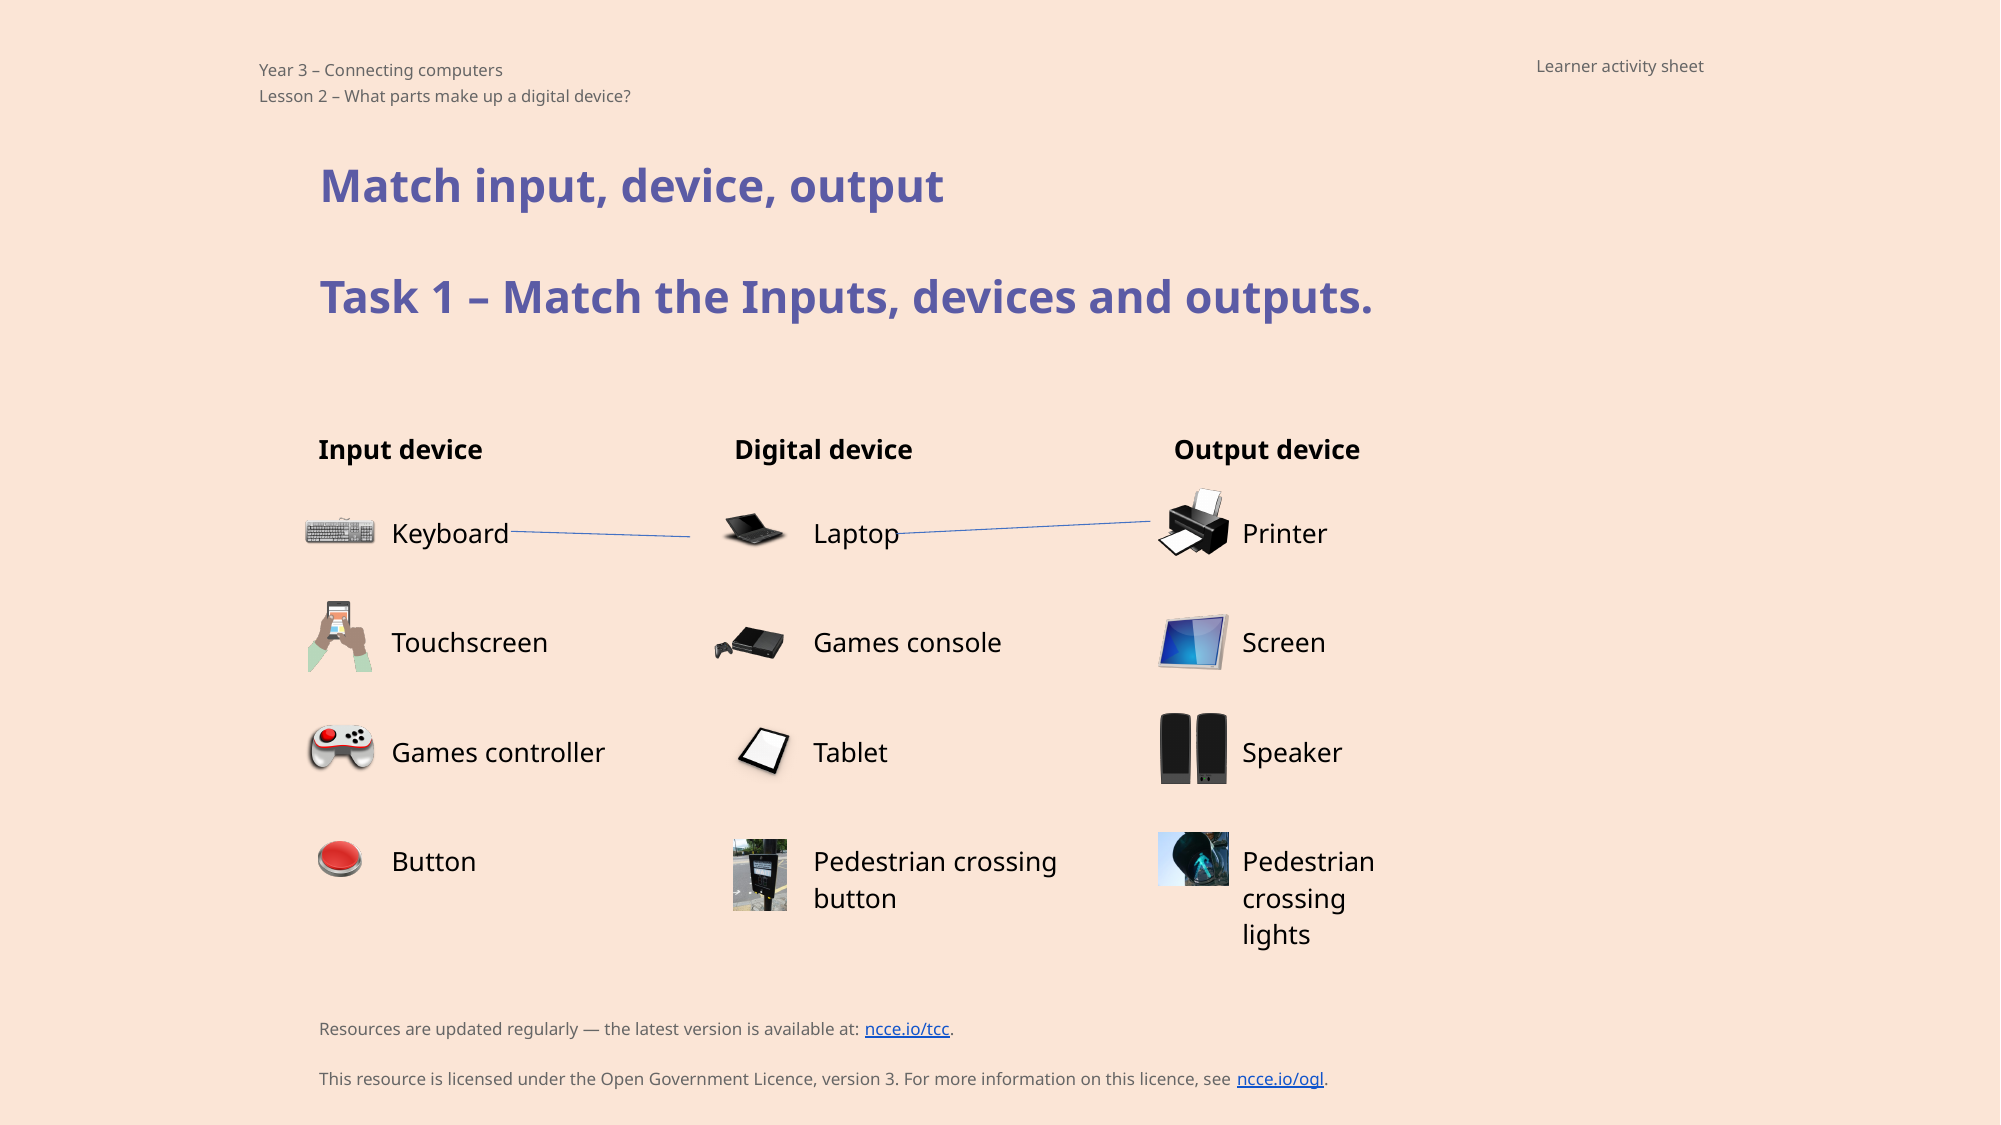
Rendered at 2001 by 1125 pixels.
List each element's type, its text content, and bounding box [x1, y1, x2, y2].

picture [1160, 713, 1227, 784]
picture [720, 713, 815, 784]
text_box Laptop Games console Tablet Pedestrian crossing button [799, 498, 1133, 1017]
picture [304, 724, 376, 773]
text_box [896, 521, 1151, 534]
table_header Year 3 – Connecting computers Lesson 2 – What parts make up a digital device? [250, 45, 978, 133]
text_box Match input, device, output Task 1 – Match the Inputs, devices and outputs. [306, 135, 1486, 252]
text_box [511, 531, 691, 537]
text_box Input device [305, 419, 549, 490]
table_header Learner activity sheet [978, 45, 1730, 133]
picture [304, 513, 376, 549]
text_box Printer Screen Speaker Pedestrian crossing lights [1228, 498, 1404, 942]
picture [1158, 614, 1229, 671]
picture [719, 513, 790, 549]
text_box Keyboard Touchscreen Games controller Button [378, 498, 712, 1017]
picture [308, 601, 372, 673]
text_box Resources are updated regularly — the latest version is available at: ncce.io/tcc. This resource is licensed under the Open Government Licence, version 3. For more information on this licence, see ncce.io/ogl. [305, 1000, 1730, 1103]
picture [713, 624, 785, 661]
picture [1158, 832, 1229, 886]
picture [1158, 488, 1229, 556]
picture [318, 841, 362, 877]
text_box Digital device [720, 419, 946, 490]
text_box Output device [1160, 419, 1404, 490]
picture [733, 839, 787, 911]
